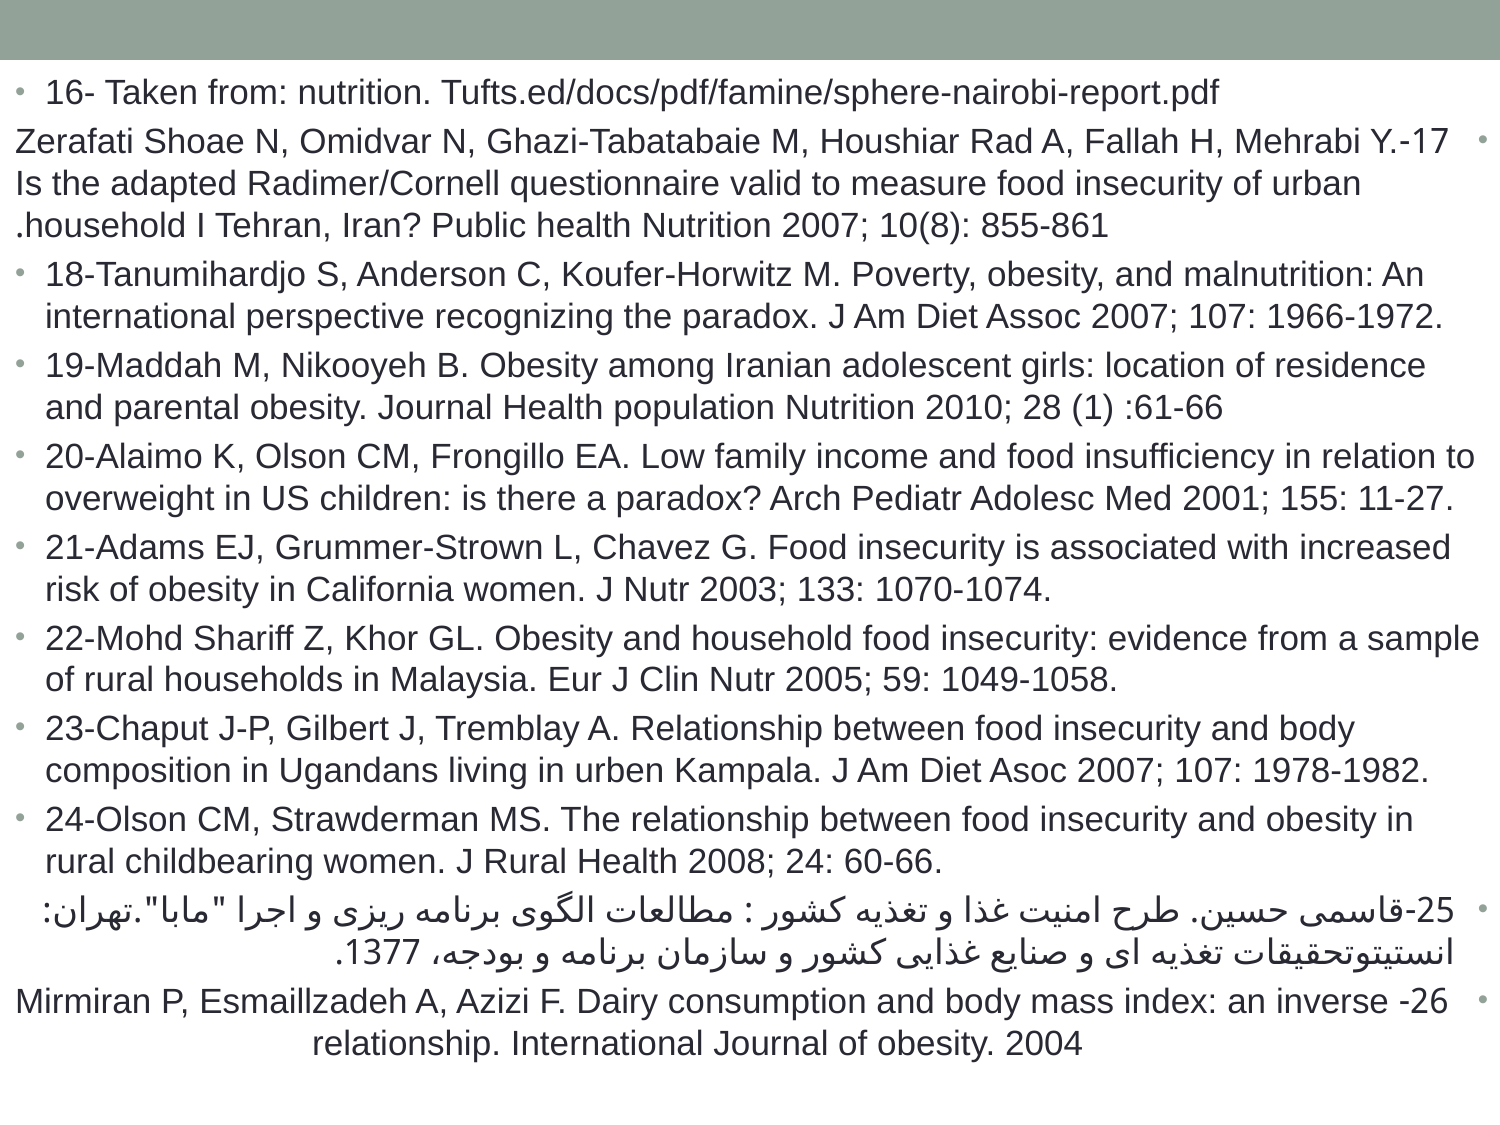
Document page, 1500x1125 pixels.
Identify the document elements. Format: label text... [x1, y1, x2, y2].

list 16- Taken from: nutrition. Tufts.ed/docs/pdf/famine/sphere-nairobi-report.pdf 17-Zerafati Shoae N, Omidvar N, Ghazi-Tabatabaie M, Houshiar Rad A, Fallah H, Mehrabi Y. Is the adapted Radimer/Cornell questionnaire valid to measure food insecurity of urban household I Tehran, Iran? Public health Nutrition 2007; 10(8): 855-861. 18-Tanumihardjo S, Anderson C, Koufer-Horwitz M. Poverty, obesity, and malnutrition: An international perspective recognizing the paradox. J Am Diet Assoc 2007; 107: 1966-1972. 19-Maddah M, Nikooyeh B. Obesity among Iranian adolescent girls: location of residence and parental obesity. Journal Health population Nutrition 2010; 28 (1) :61-66 20-Alaimo K, Olson CM, Frongillo EA. Low family income and food insufficiency in relation to overweight in US children: is there a paradox? Arch Pediatr Adolesc Med 2001; 155: 11-27. 21-Adams EJ, Grummer-Strown L, Chavez G. Food insecurity is associated with increased risk of obesity in California women. J Nutr 2003; 133: 1070-1074. 22-Mohd Shariff Z, Khor GL. Obesity and household food insecurity: evidence from a sample of rural households in Malaysia. Eur J Clin Nutr 2005; 59: 1049-1058. 23-Chaput J-P, Gilbert J, Tremblay A. Relationship between food insecurity and body composition in Ugandans living in urben Kampala. J Am Diet Asoc 2007; 107: 1978-1982. 24-Olson CM, Strawderman MS. The relationship between food insecurity and obesity in rural childbearing women. J Rural Health 2008; 24: 60-66. 25-قاسمی حسین. طرح امنیت غذا و تغذیه کشور : مطالعات الگوی برنامه ریزی و اجرا "مابا".تهران: انستیتوتحقیقات تغذیه ای و صنایع غذایی کشور و سازمان برنامه و بودجه، 1377. 26- Mirmiran P, Esmaillzadeh A, Azizi F. Dairy consumption and body mass index: an inverse relationship. International Journal of obesity. 2004 [0, 62, 1500, 1125]
